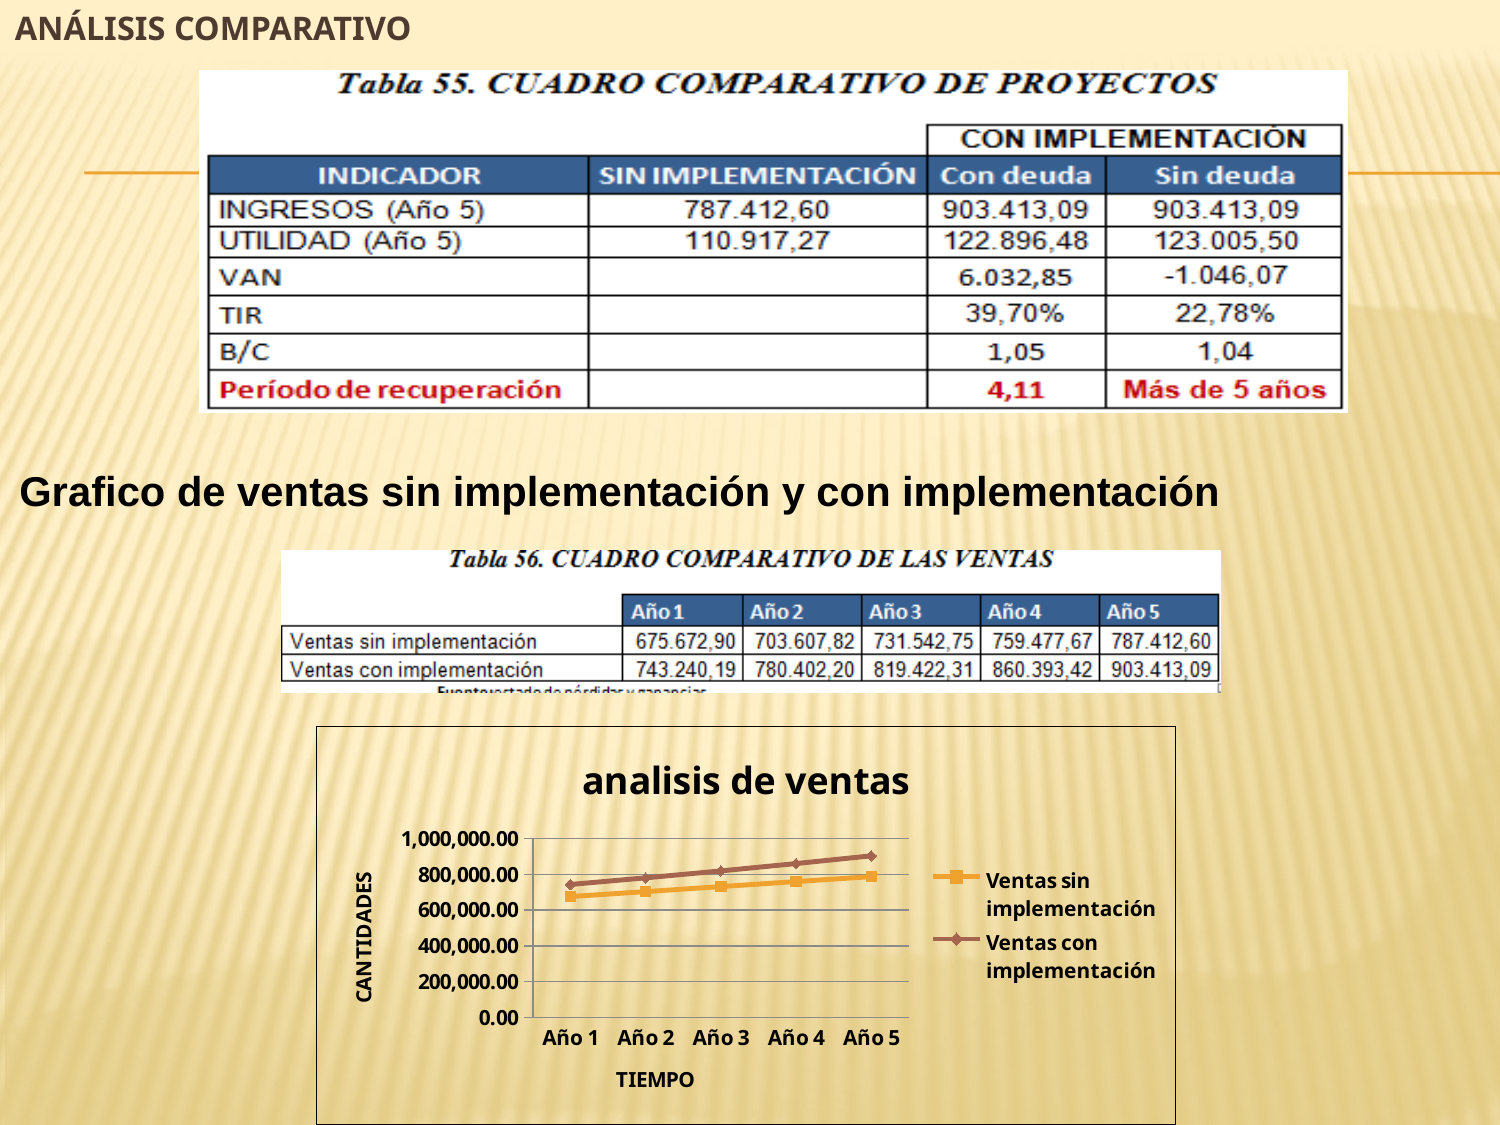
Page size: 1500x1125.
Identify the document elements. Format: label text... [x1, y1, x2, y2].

title Análisis comparativo [0, 0, 1500, 94]
chart [316, 726, 1176, 1125]
picture [280, 550, 1221, 694]
text_box Grafico de ventas sin implementación y con implementación [4, 457, 1236, 523]
picture [198, 69, 1348, 413]
